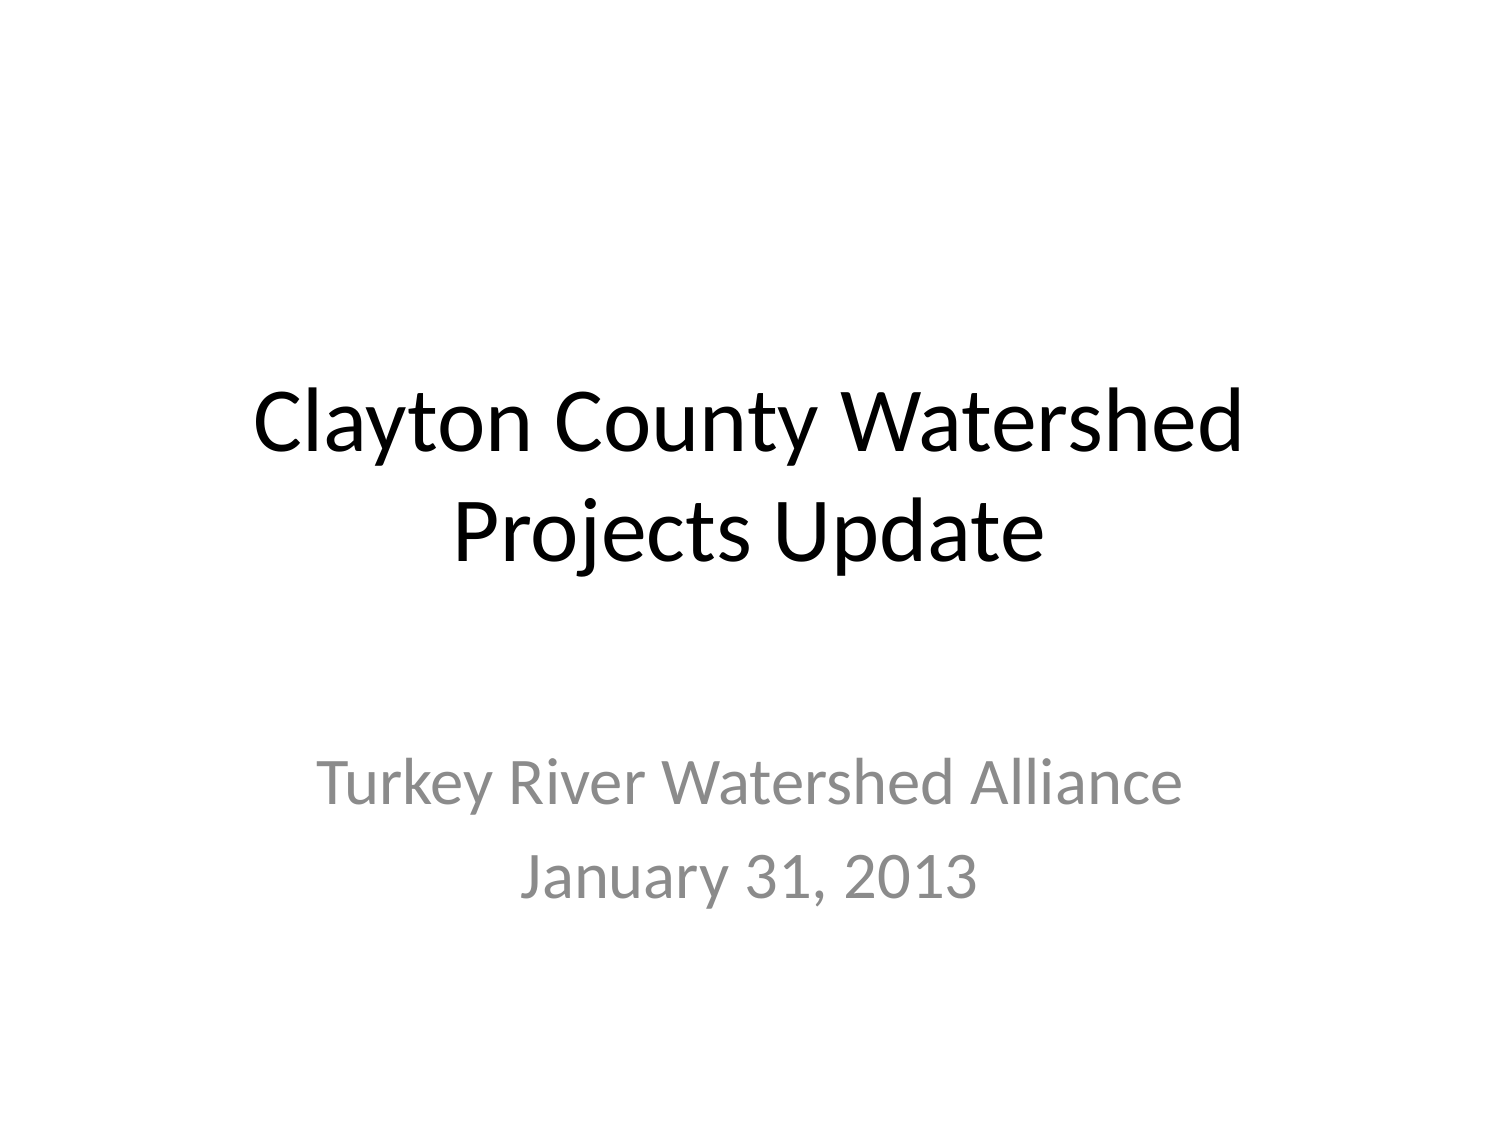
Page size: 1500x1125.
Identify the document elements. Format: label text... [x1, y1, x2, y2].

title Clayton County Watershed Projects Update [112, 349, 1388, 591]
subtitle Turkey River Watershed Alliance January 31, 2013 [225, 637, 1275, 925]
